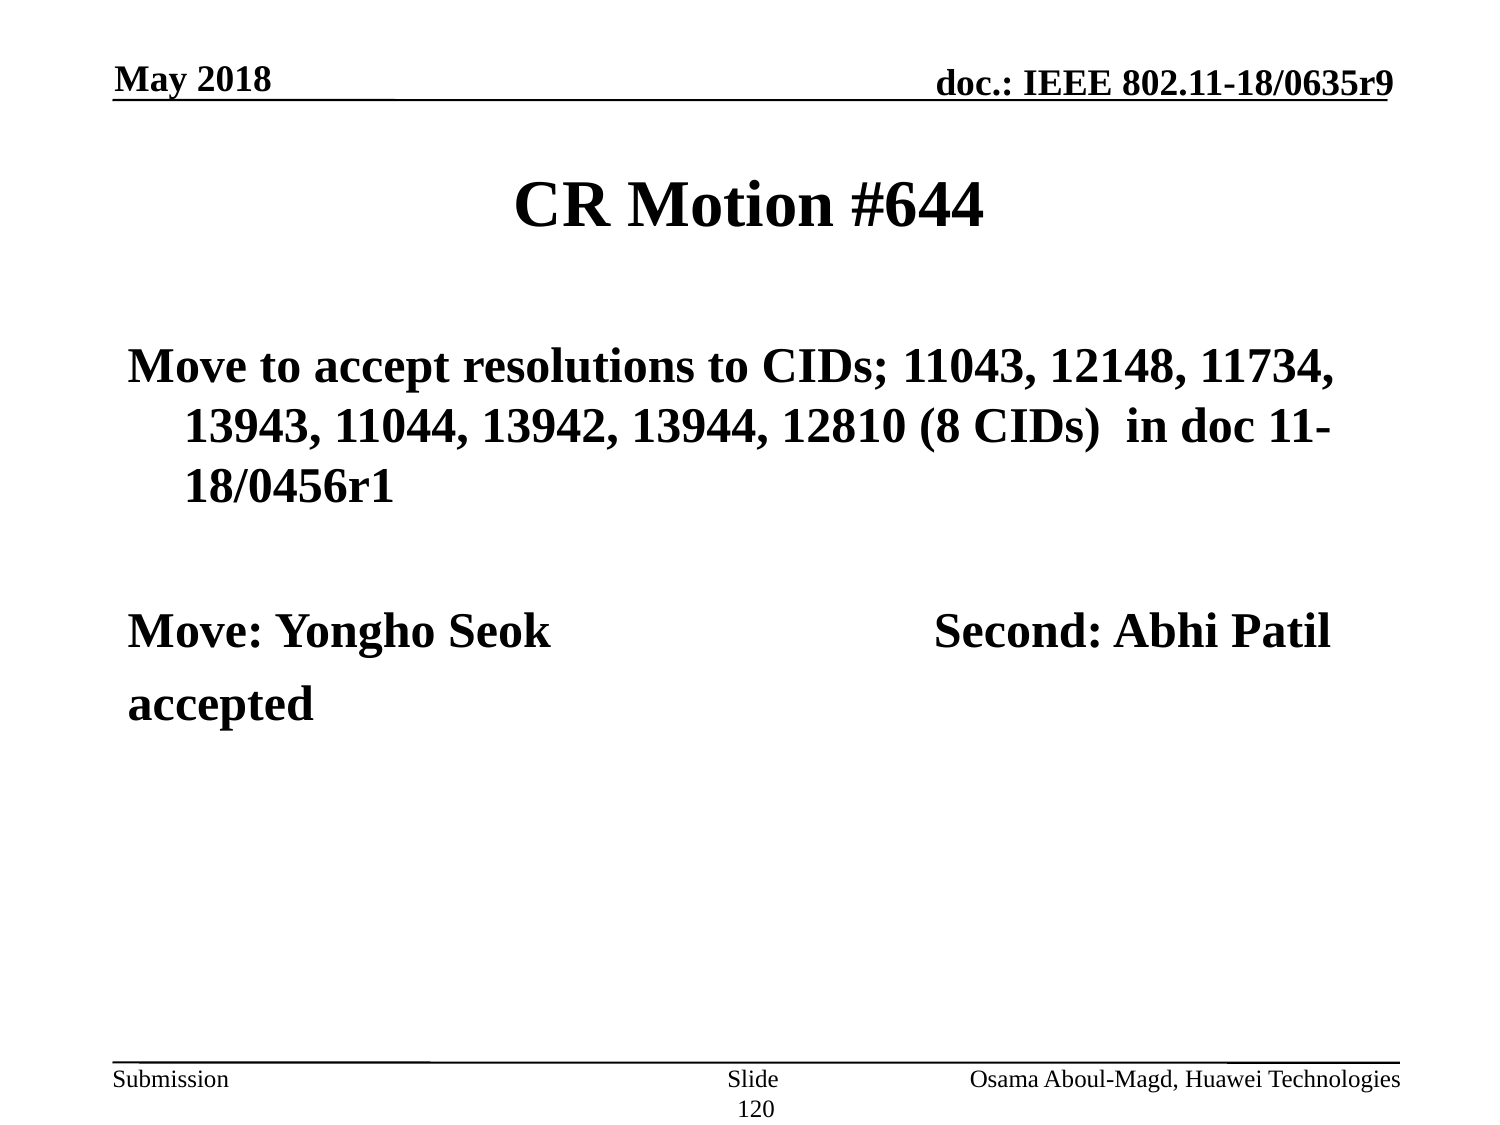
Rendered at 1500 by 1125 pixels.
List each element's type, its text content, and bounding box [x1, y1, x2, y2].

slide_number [114, 54, 423, 100]
title CR Motion #644 [112, 112, 1388, 288]
slide_number Slide 120 [712, 1061, 800, 1123]
list Move to accept resolutions to CIDs; 11043, 12148, 11734, 13943, 11044, 13942, 13944, 12810 (8 CIDs) in doc 11-18/0456r1 Move: Yongho Seok Second: Abhi Patil accepted [112, 324, 1388, 1000]
footer Osama Aboul-Magd, Huawei Technologies [878, 1061, 1402, 1093]
